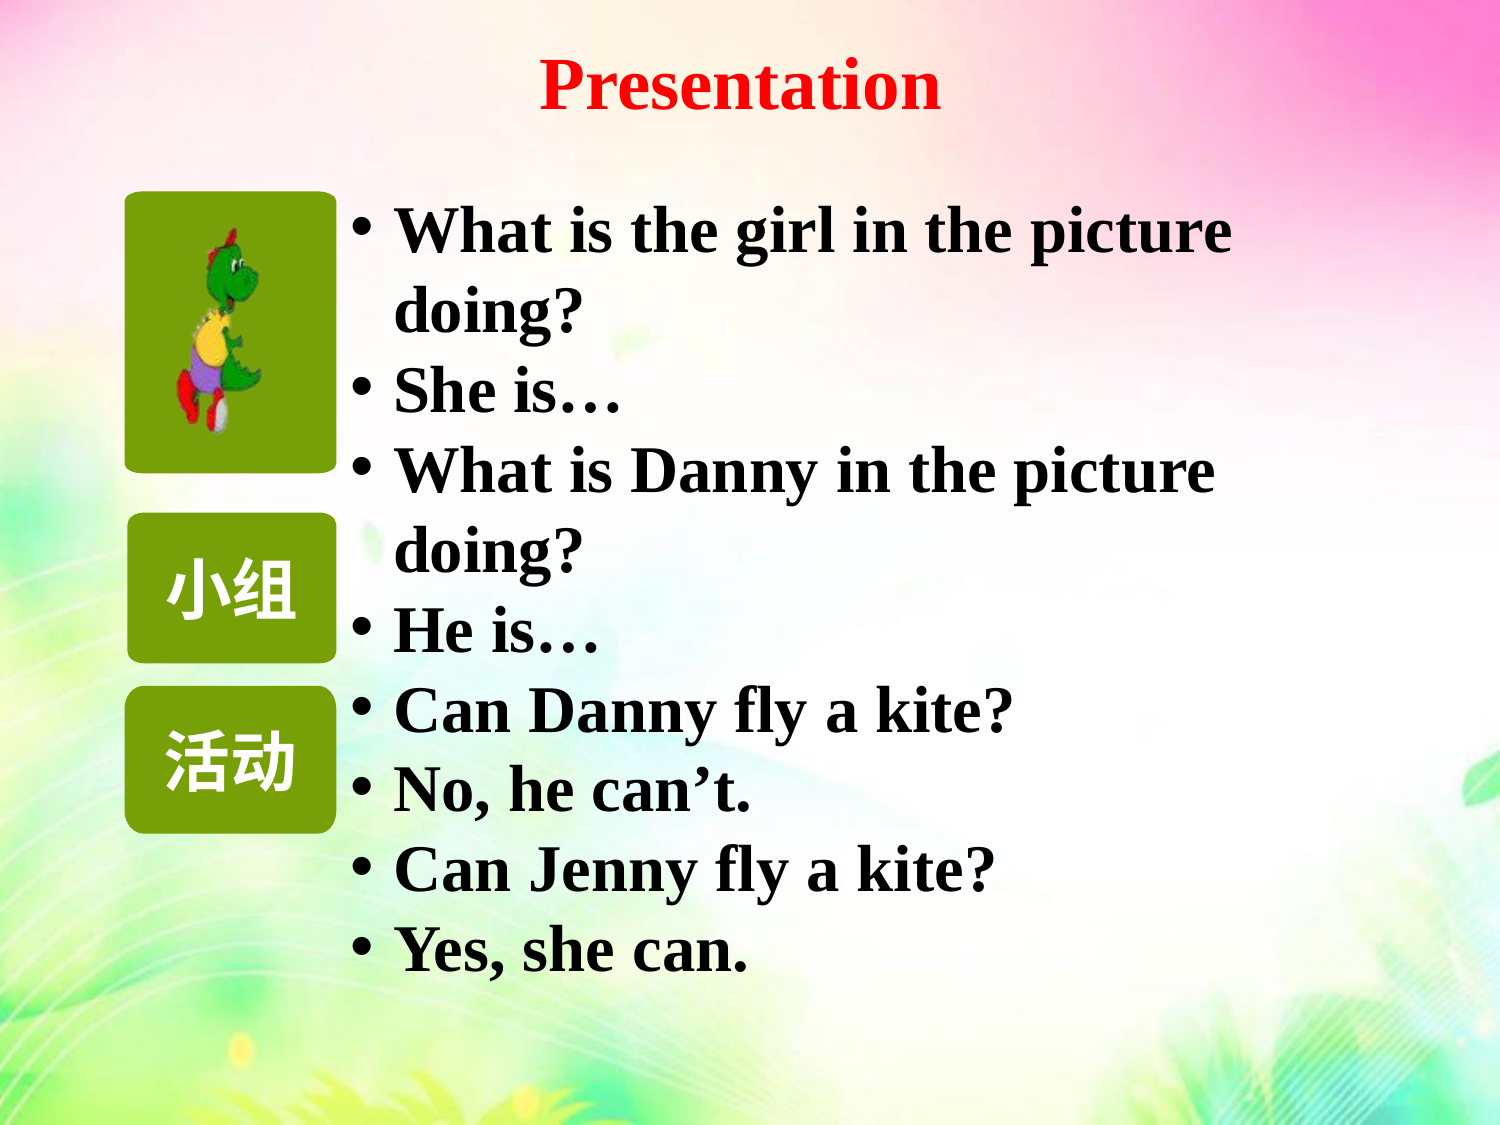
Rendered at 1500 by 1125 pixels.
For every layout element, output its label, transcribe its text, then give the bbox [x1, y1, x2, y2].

text_box Presentation [525, 27, 997, 132]
picture [0, 0, 1500, 1125]
text_box 活动 [124, 685, 336, 834]
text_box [124, 191, 337, 474]
text_box What is the girl in the picture doing? She is… What is Danny in the picture doing? He is… Can Danny fly a kite? No, he can’t. Can Jenny fly a kite? Yes, she can. [336, 178, 1441, 993]
text_box 小组 [127, 512, 336, 664]
